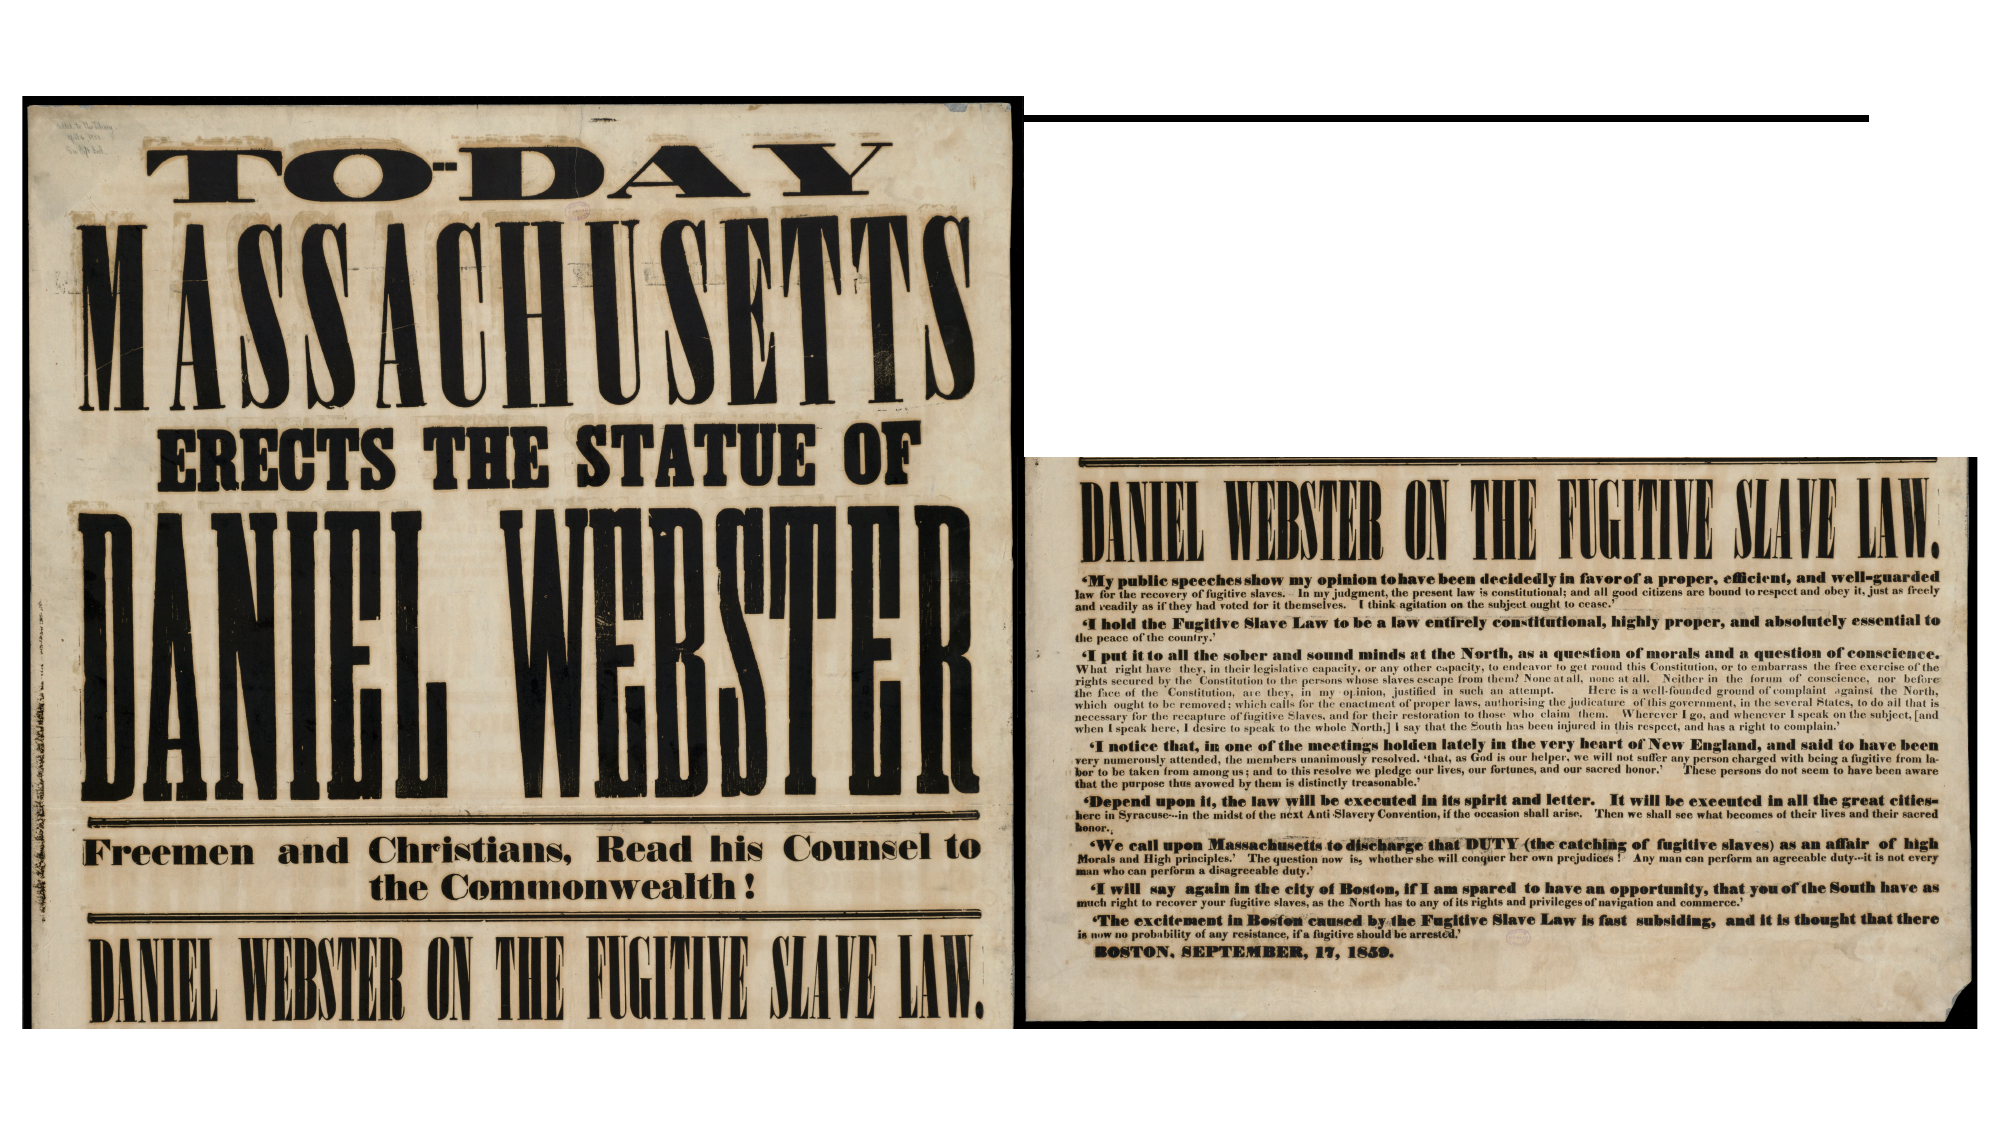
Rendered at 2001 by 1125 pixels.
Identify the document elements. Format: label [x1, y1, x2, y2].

picture [22, 95, 1978, 1029]
